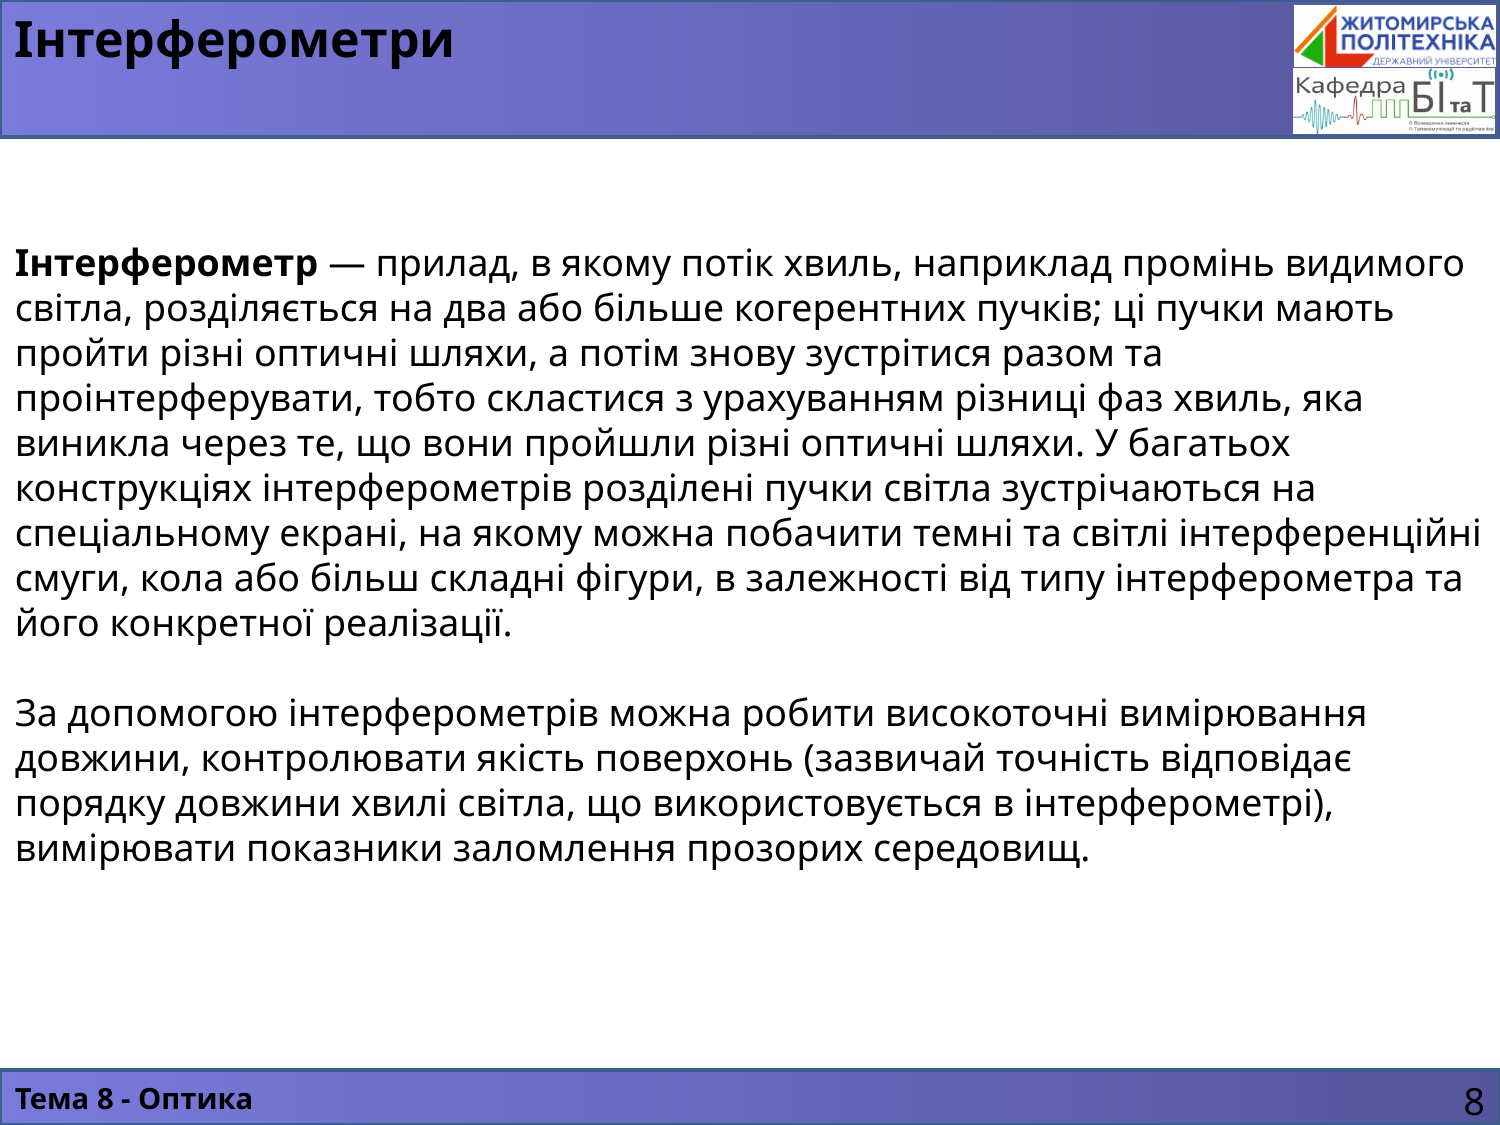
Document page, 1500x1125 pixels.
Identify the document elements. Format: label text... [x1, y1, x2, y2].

text_box Інтерферометри [0, 0, 1306, 75]
text_box 8 [1423, 1070, 1500, 1125]
text_box Тема 8 - Оптика [0, 1068, 1500, 1125]
picture [1294, 5, 1496, 67]
text_box [1306, 0, 1500, 10]
picture [1293, 68, 1496, 135]
text_box Інтерферометр — прилад, в якому потік хвиль, наприклад промінь видимого світла, розділяється на два або більше когерентних пучків; ці пучки мають пройти різні оптичні шляхи, а потім знову зустрітися разом та проінтерферувати, тобто скластися з урахуванням різниці фаз хвиль, яка виникла через те, що вони пройшли різні оптичні шляхи. У багатьох конструкціях інтерферометрів розділені пучки світла зустрічаються на спеціальному екрані, на якому можна побачити темні та світлі інтерференційні смуги, кола або більш складні фігури, в залежності від типу інтерферометра та його конкретної реалізації. За допомогою інтерферометрів можна робити високоточні вимірювання довжини, контролювати якість поверхонь (зазвичай точність відповідає порядку довжини хвилі світла, що використовується в інтерферометрі), вимірювати показники заломлення прозорих середовищ. [0, 231, 1500, 877]
text_box [0, 75, 1290, 139]
